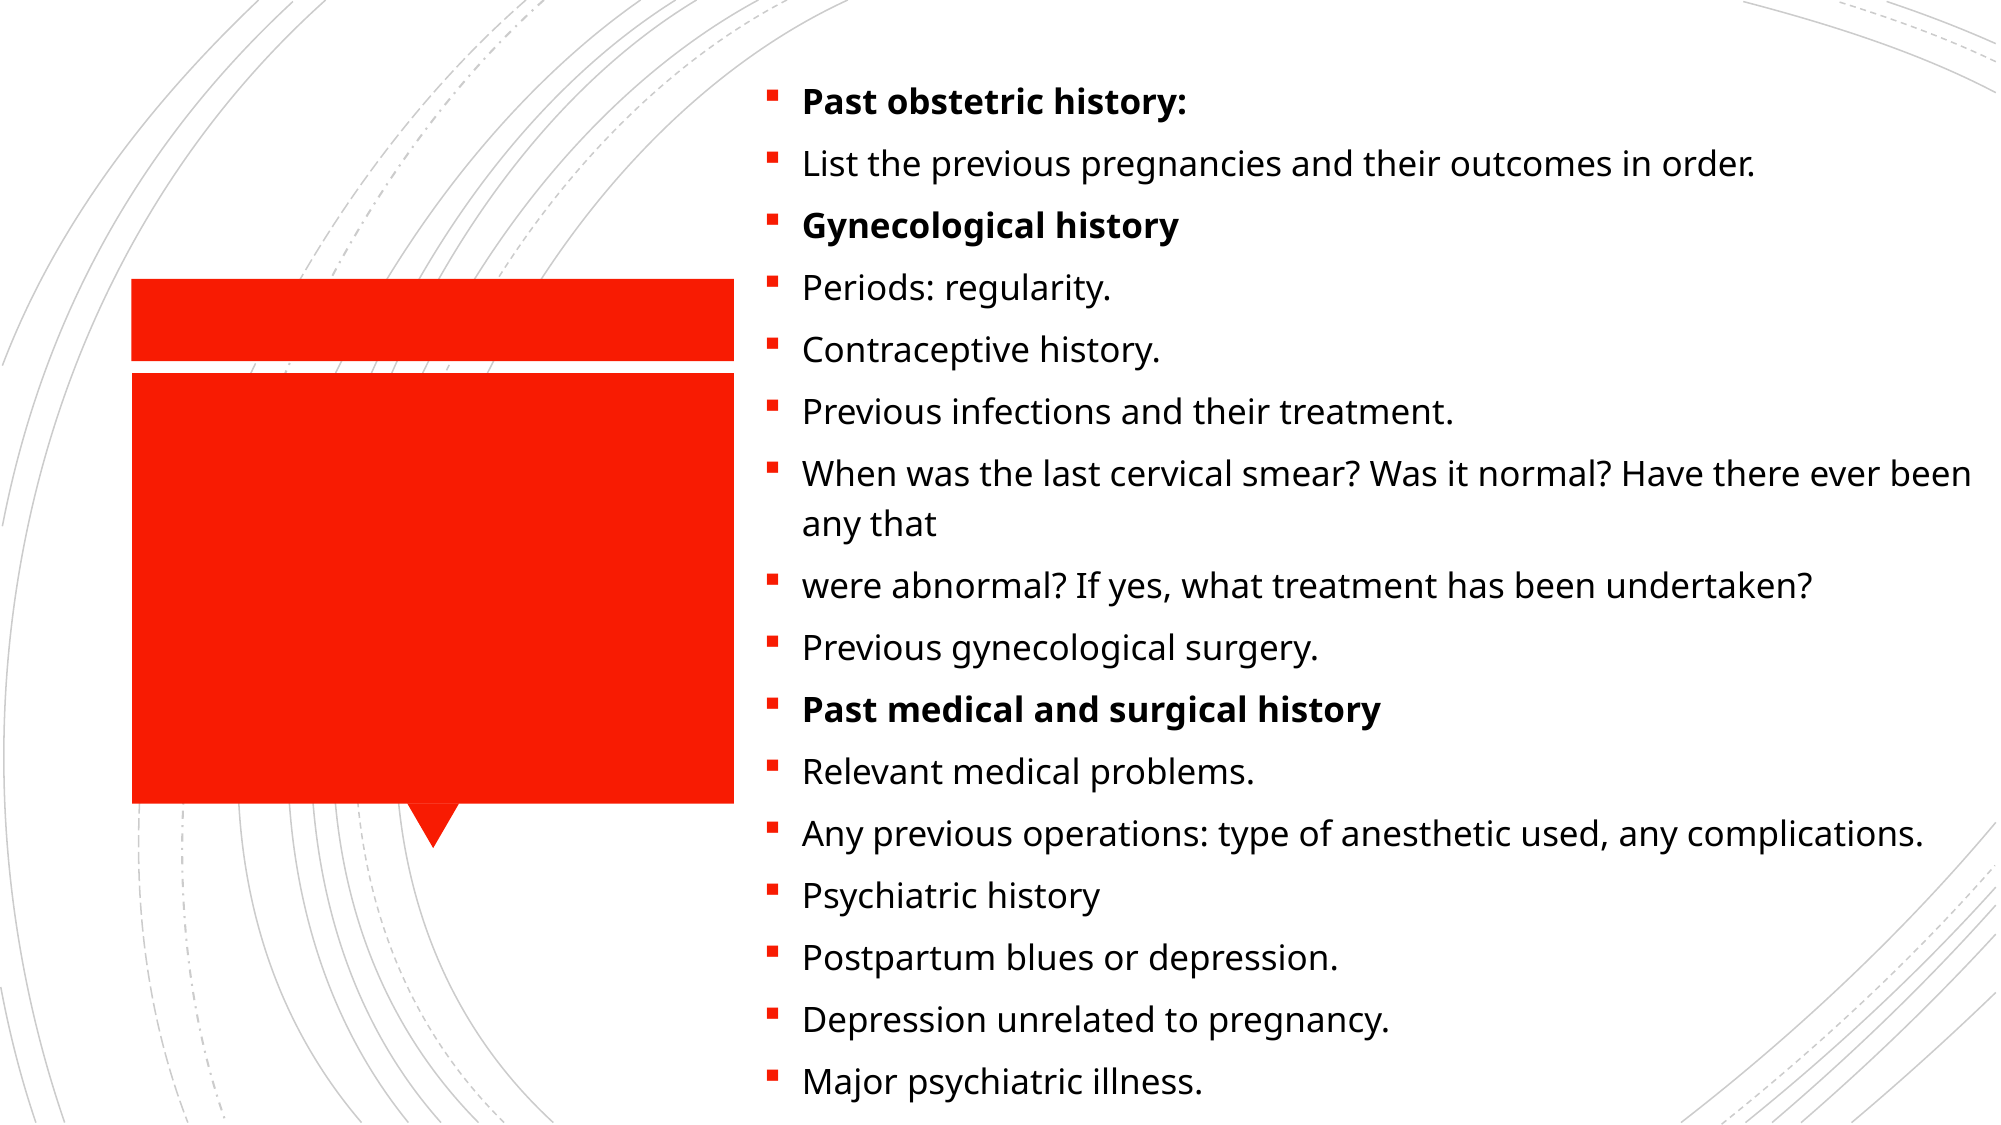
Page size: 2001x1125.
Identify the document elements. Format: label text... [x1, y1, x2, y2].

list Past obstetric history: List the previous pregnancies and their outcomes in order. Gynecological history Periods: regularity. Contraceptive history. Previous infections and their treatment. When was the last cervical smear? Was it normal? Have there ever been any that were abnormal? If yes, what treatment has been undertaken? Previous gynecological surgery. Past medical and surgical history Relevant medical problems. Any previous operations: type of anesthetic used, any complications. Psychiatric history Postpartum blues or depression. Depression unrelated to pregnancy. Major psychiatric illness. [748, 26, 2000, 1125]
